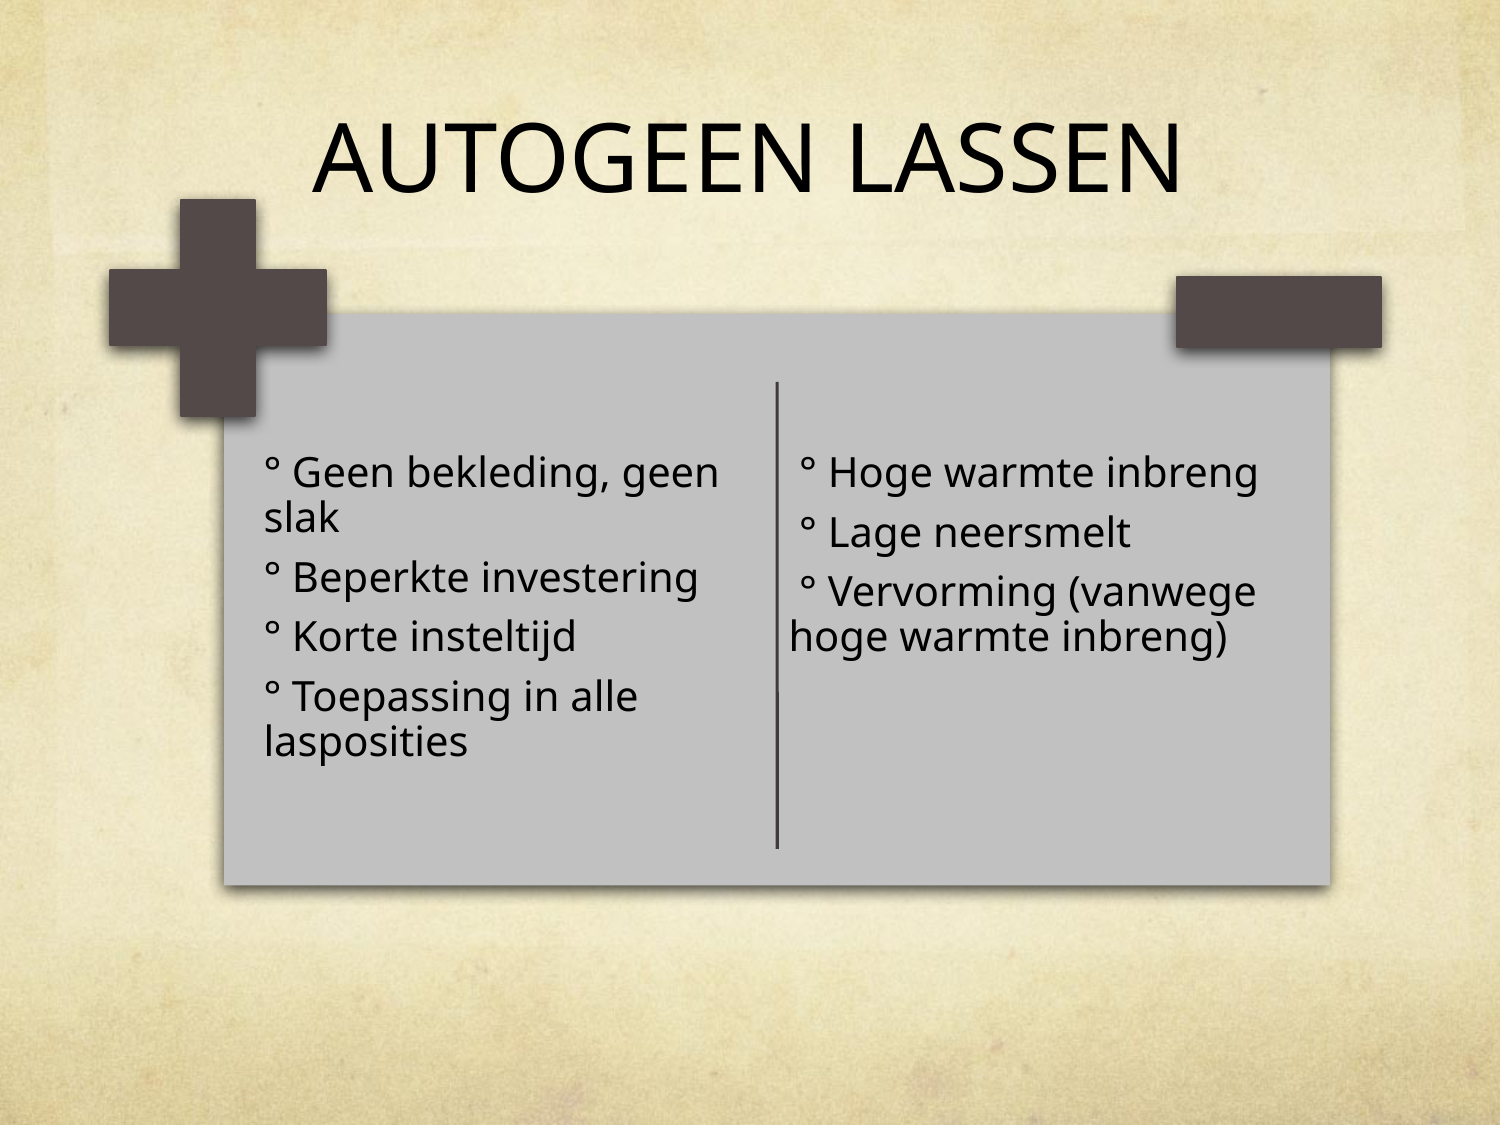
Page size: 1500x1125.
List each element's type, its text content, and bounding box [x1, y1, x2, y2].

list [109, 183, 1382, 902]
title AUTOGEEN LASSEN [150, 82, 1350, 176]
picture [0, 0, 1500, 1125]
